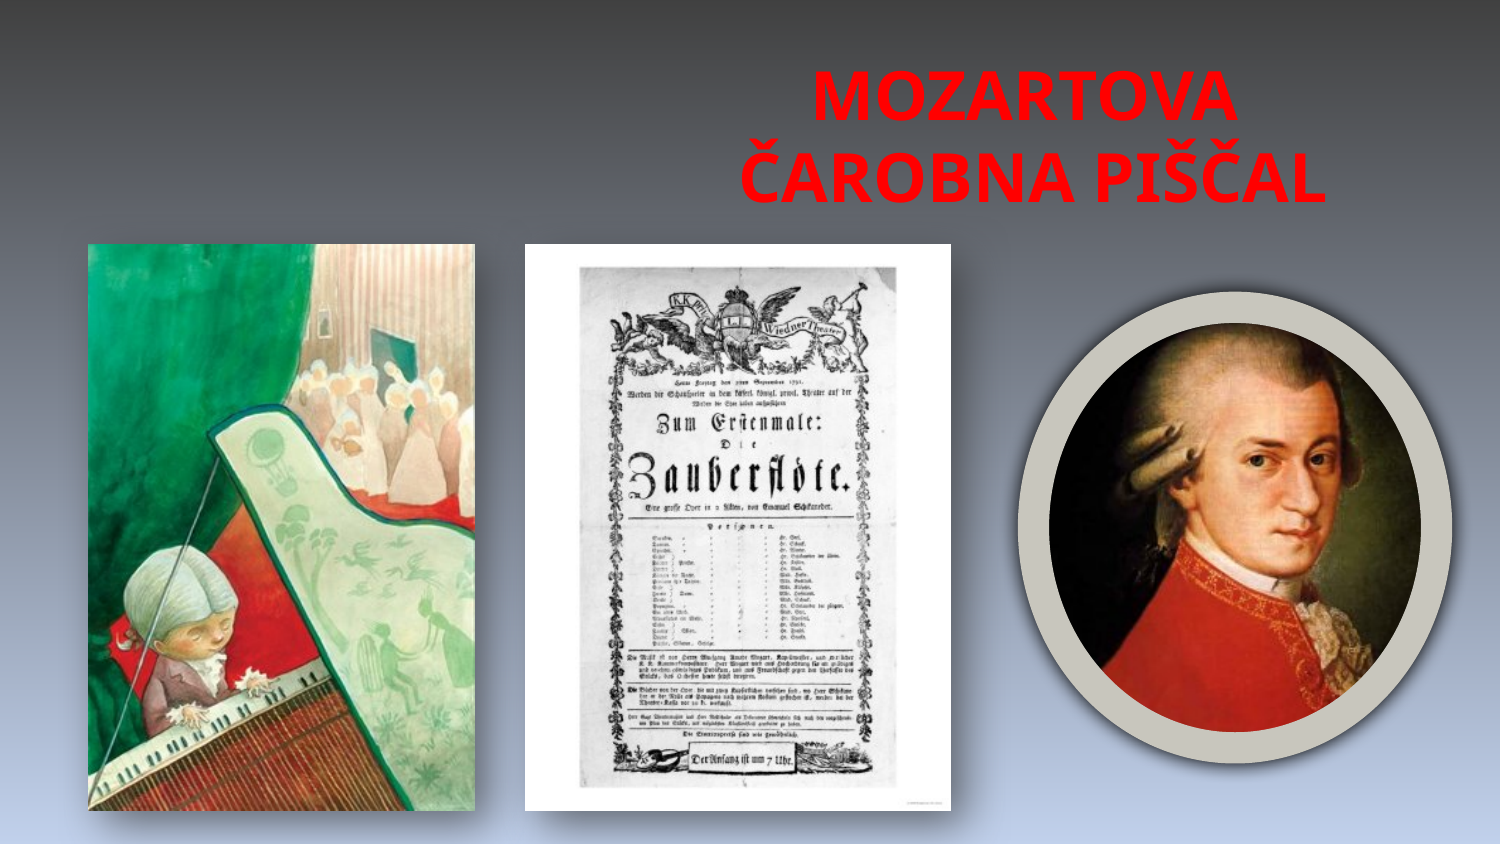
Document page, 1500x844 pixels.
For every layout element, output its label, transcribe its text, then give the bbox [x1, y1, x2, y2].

picture [88, 244, 476, 811]
picture [525, 244, 952, 812]
title MOZARTOVA ČAROBNA PIŠČAL [584, 43, 1483, 225]
picture [1033, 306, 1437, 749]
